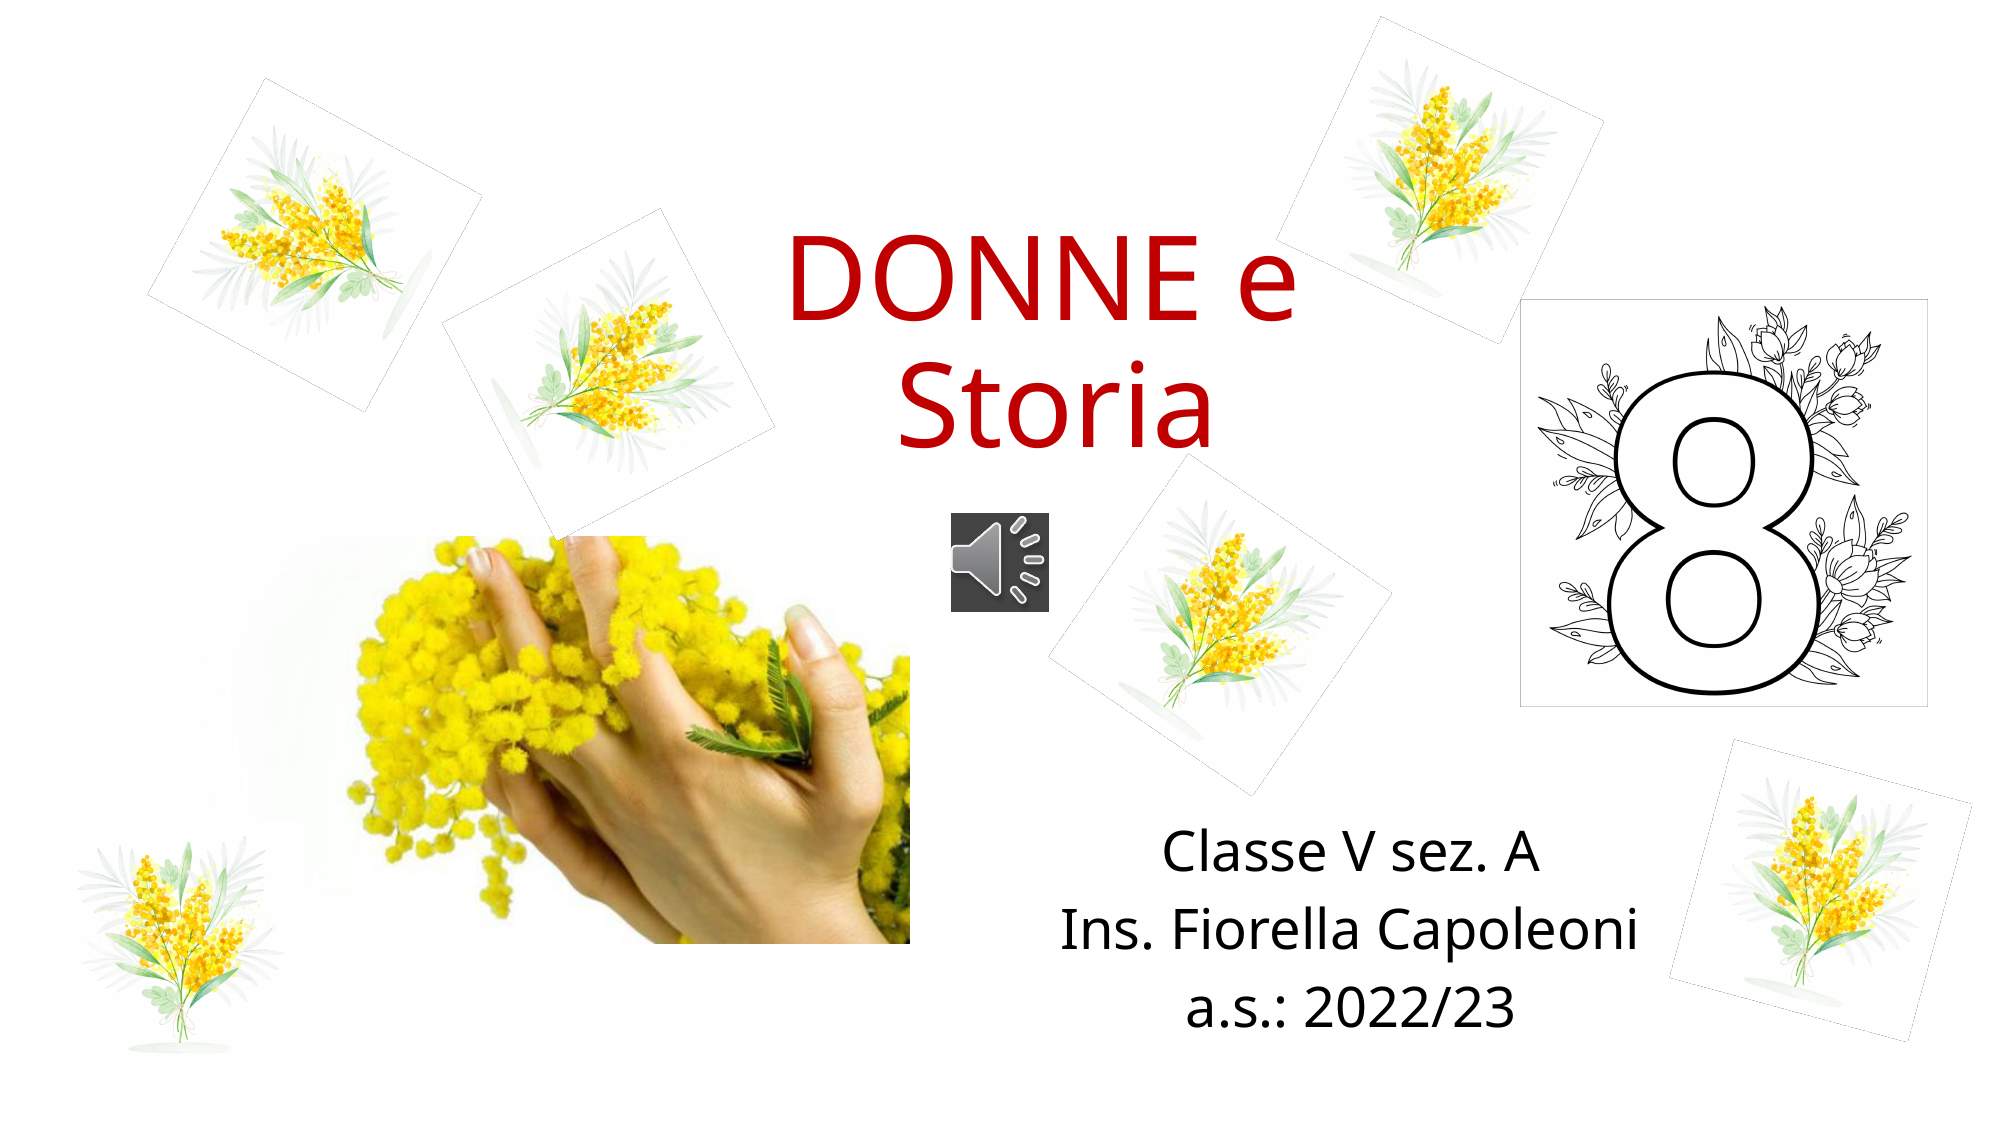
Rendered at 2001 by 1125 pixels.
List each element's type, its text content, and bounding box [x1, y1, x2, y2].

picture [1277, 17, 1928, 707]
picture [1670, 740, 1972, 1042]
picture [56, 209, 910, 1067]
picture [949, 512, 1050, 613]
picture [1048, 454, 1392, 795]
title DONNE e Storia [755, 208, 1360, 480]
subtitle Classe V sez. A Ins. Fiorella Capoleoni a.s.: 2022/23 [986, 816, 1716, 1050]
picture [148, 78, 482, 411]
